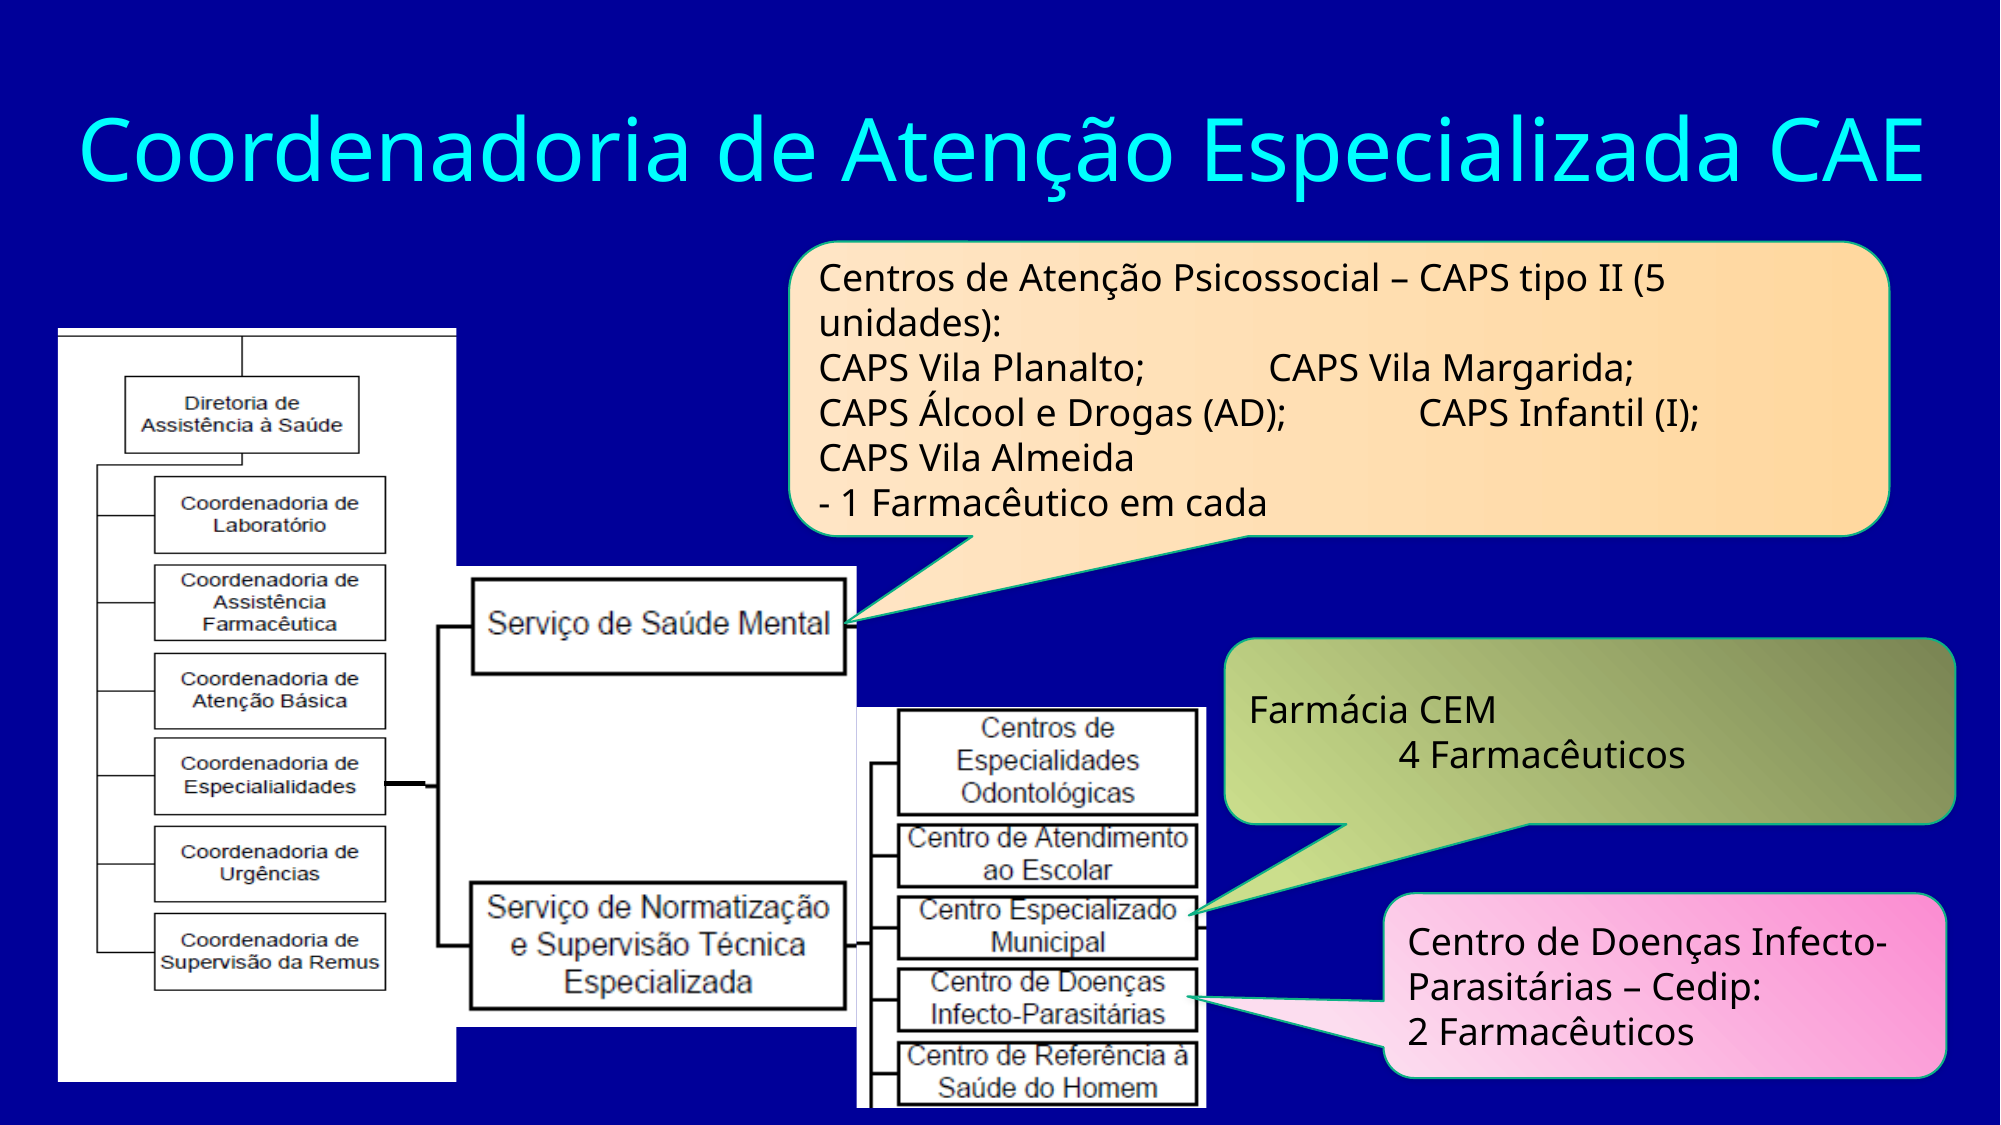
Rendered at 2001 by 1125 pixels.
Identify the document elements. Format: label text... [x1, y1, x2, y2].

picture [57, 327, 1207, 1109]
title Coordenadoria de Atenção Especializada CAE [57, 48, 1947, 258]
text_box Centro de Doenças Infecto-Parasitárias – Cedip: 2 Farmacêuticos [1212, 892, 1948, 1080]
text_box Centros de Atenção Psicossocial – CAPS tipo II (5 unidades): CAPS Vila Planalto; CAPS Vila Margarida; CAPS Álcool e Drogas (AD); CAPS Infantil (I); CAPS Vila Almeida - 1 Farmacêutico em cada [788, 240, 1891, 621]
text_box Farmácia CEM 4 Farmacêuticos [1212, 637, 1957, 911]
